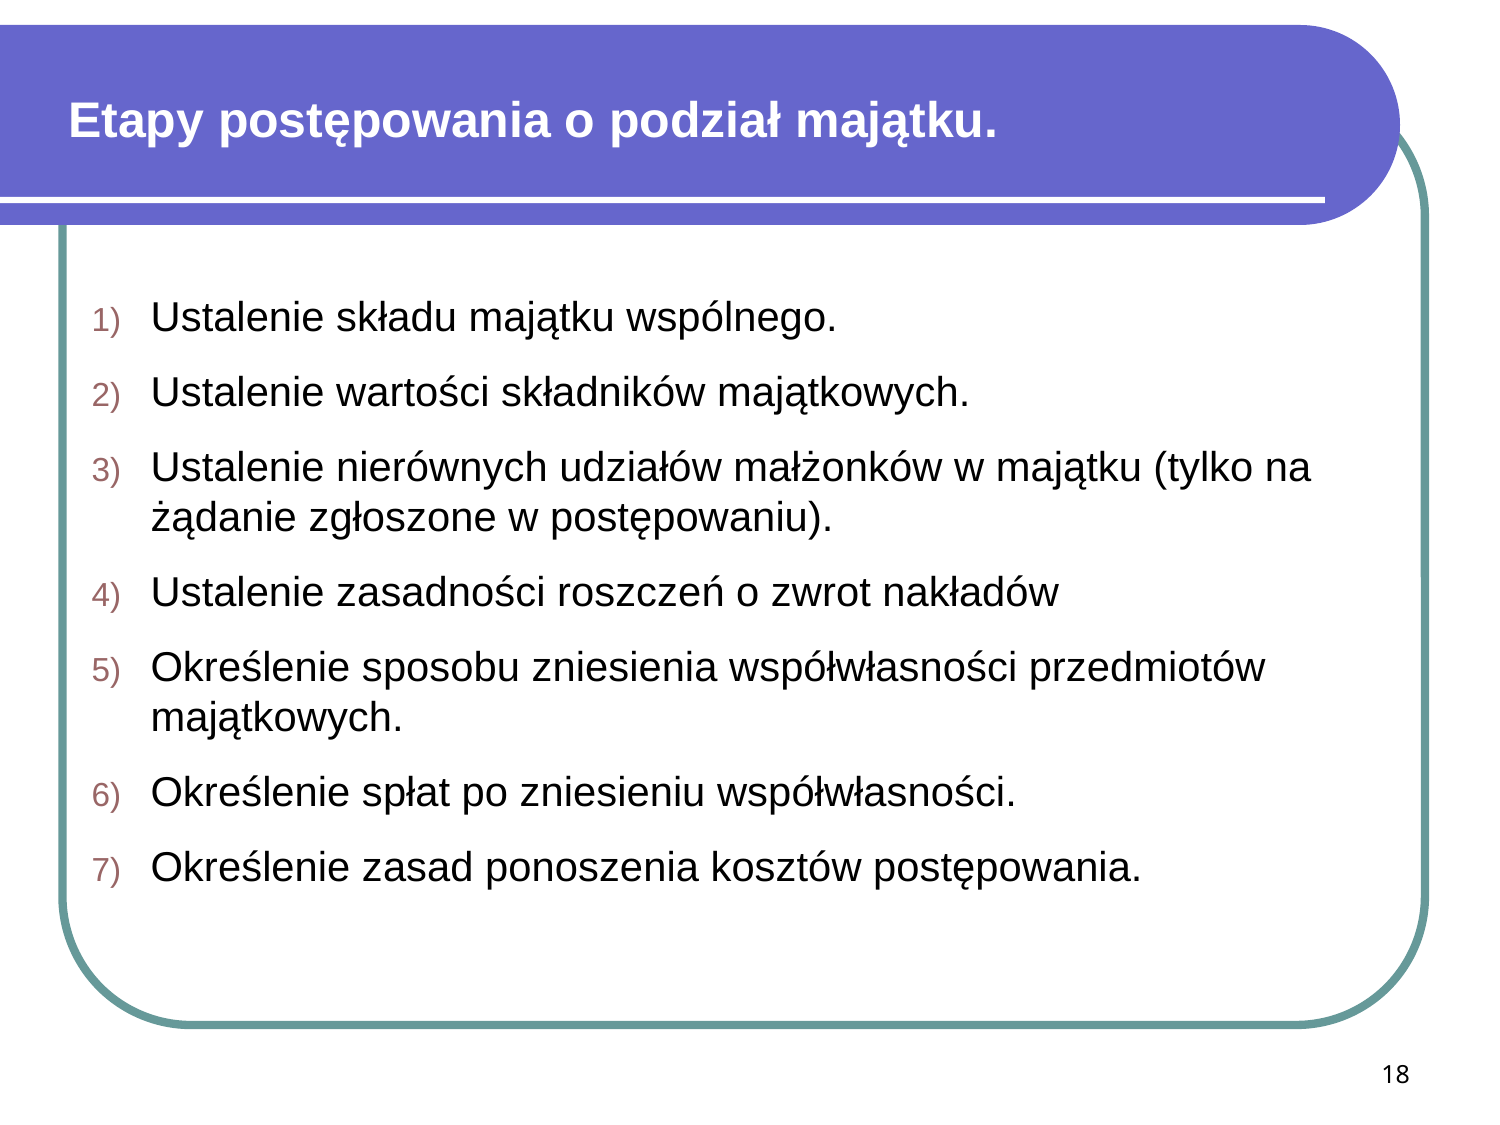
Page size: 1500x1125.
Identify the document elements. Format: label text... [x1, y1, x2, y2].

slide_number 18 [1074, 1025, 1425, 1100]
title Etapy postępowania o podział majątku. [53, 42, 1368, 193]
list Ustalenie składu majątku wspólnego. Ustalenie wartości składników majątkowych. Ustalenie nierównych udziałów małżonków w majątku (tylko na żądanie zgłoszone w postępowaniu). Ustalenie zasadności roszczeń o zwrot nakładów Określenie sposobu zniesienia współwłasności przedmiotów majątkowych. Określenie spłat po zniesieniu współwłasności. Określenie zasad ponoszenia kosztów postępowania. [76, 282, 1424, 1025]
